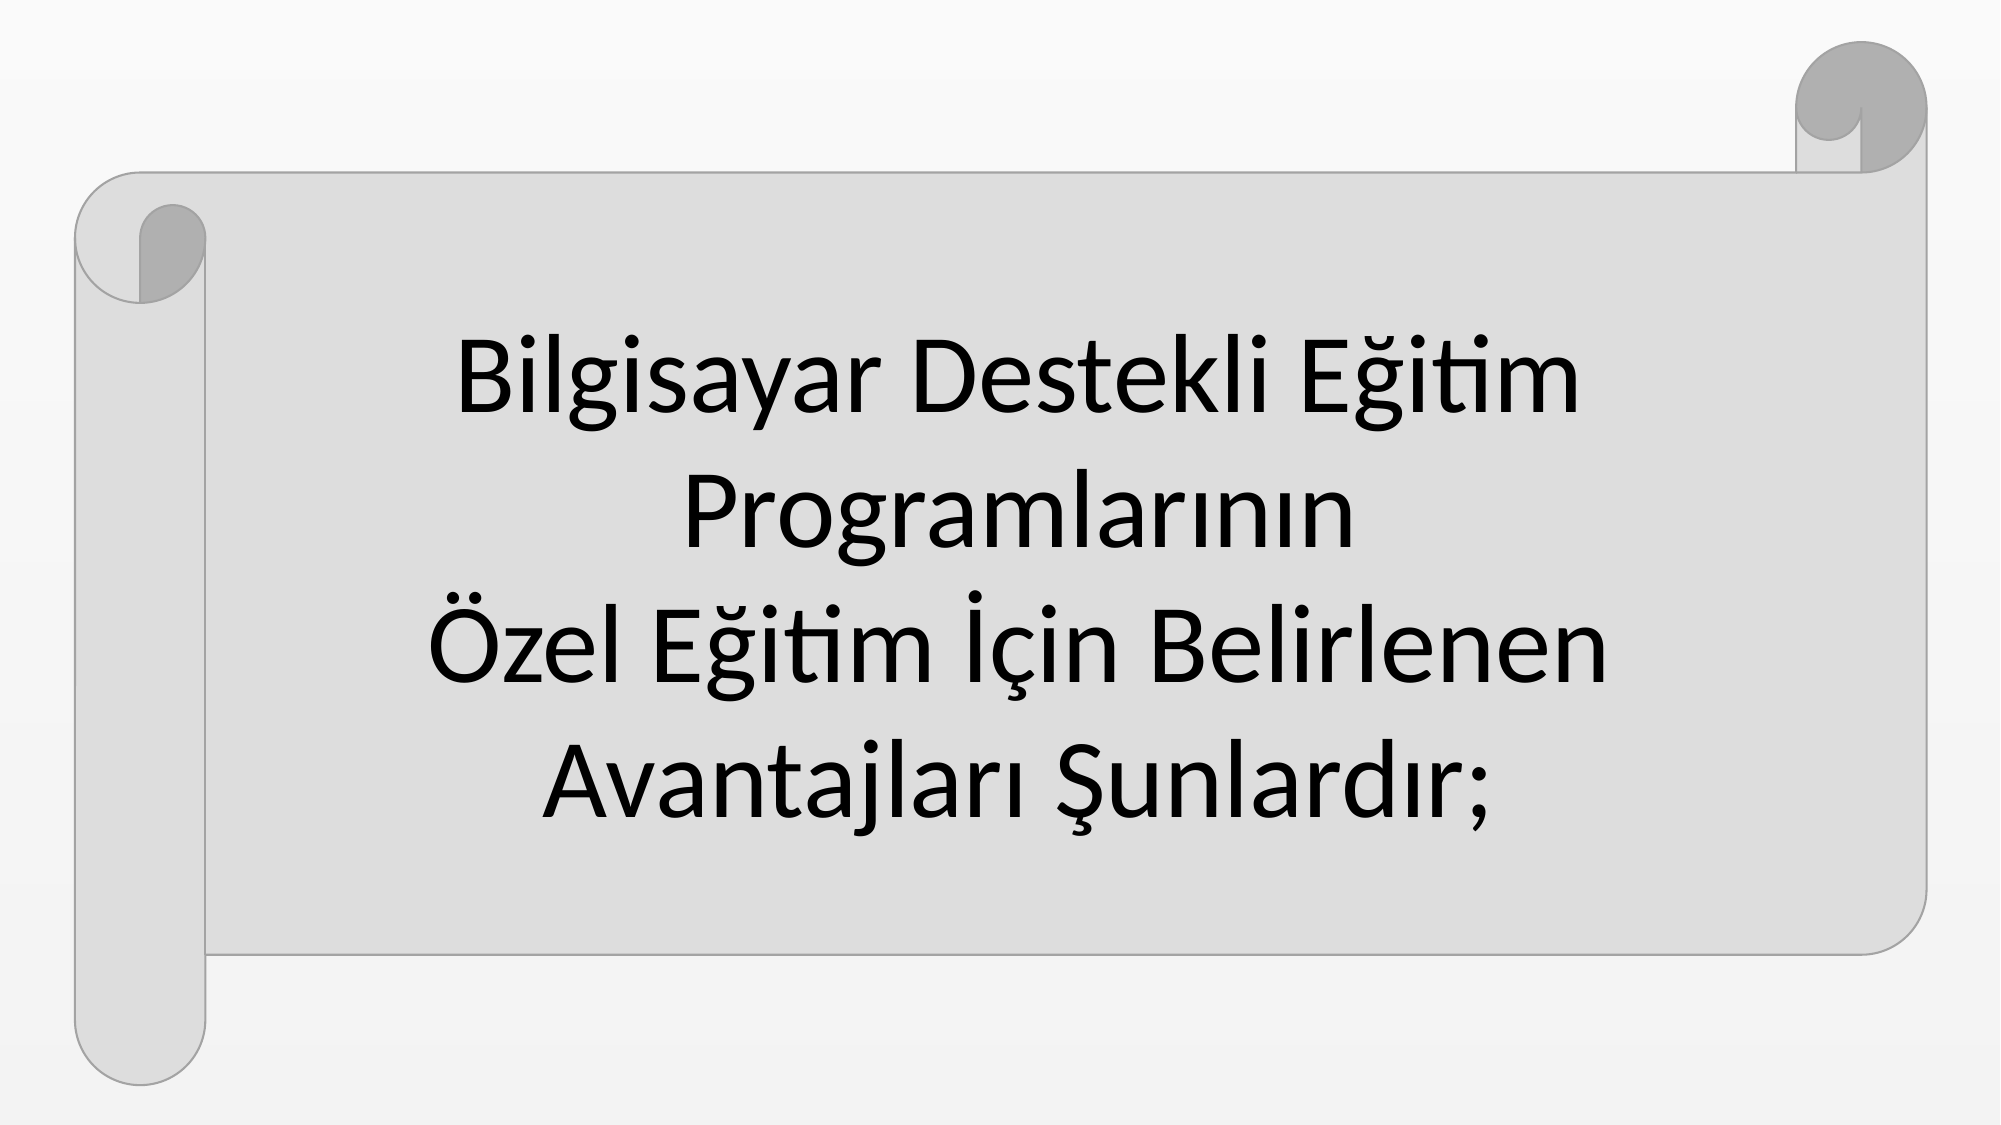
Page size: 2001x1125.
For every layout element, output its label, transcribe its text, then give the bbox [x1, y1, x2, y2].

text_box [73, 41, 1928, 1087]
text_box Bilgisayar Destekli Eğitim Programlarının Özel Eğitim İçin Belirlenen Avantajları Şunlardır; [248, 292, 1791, 848]
